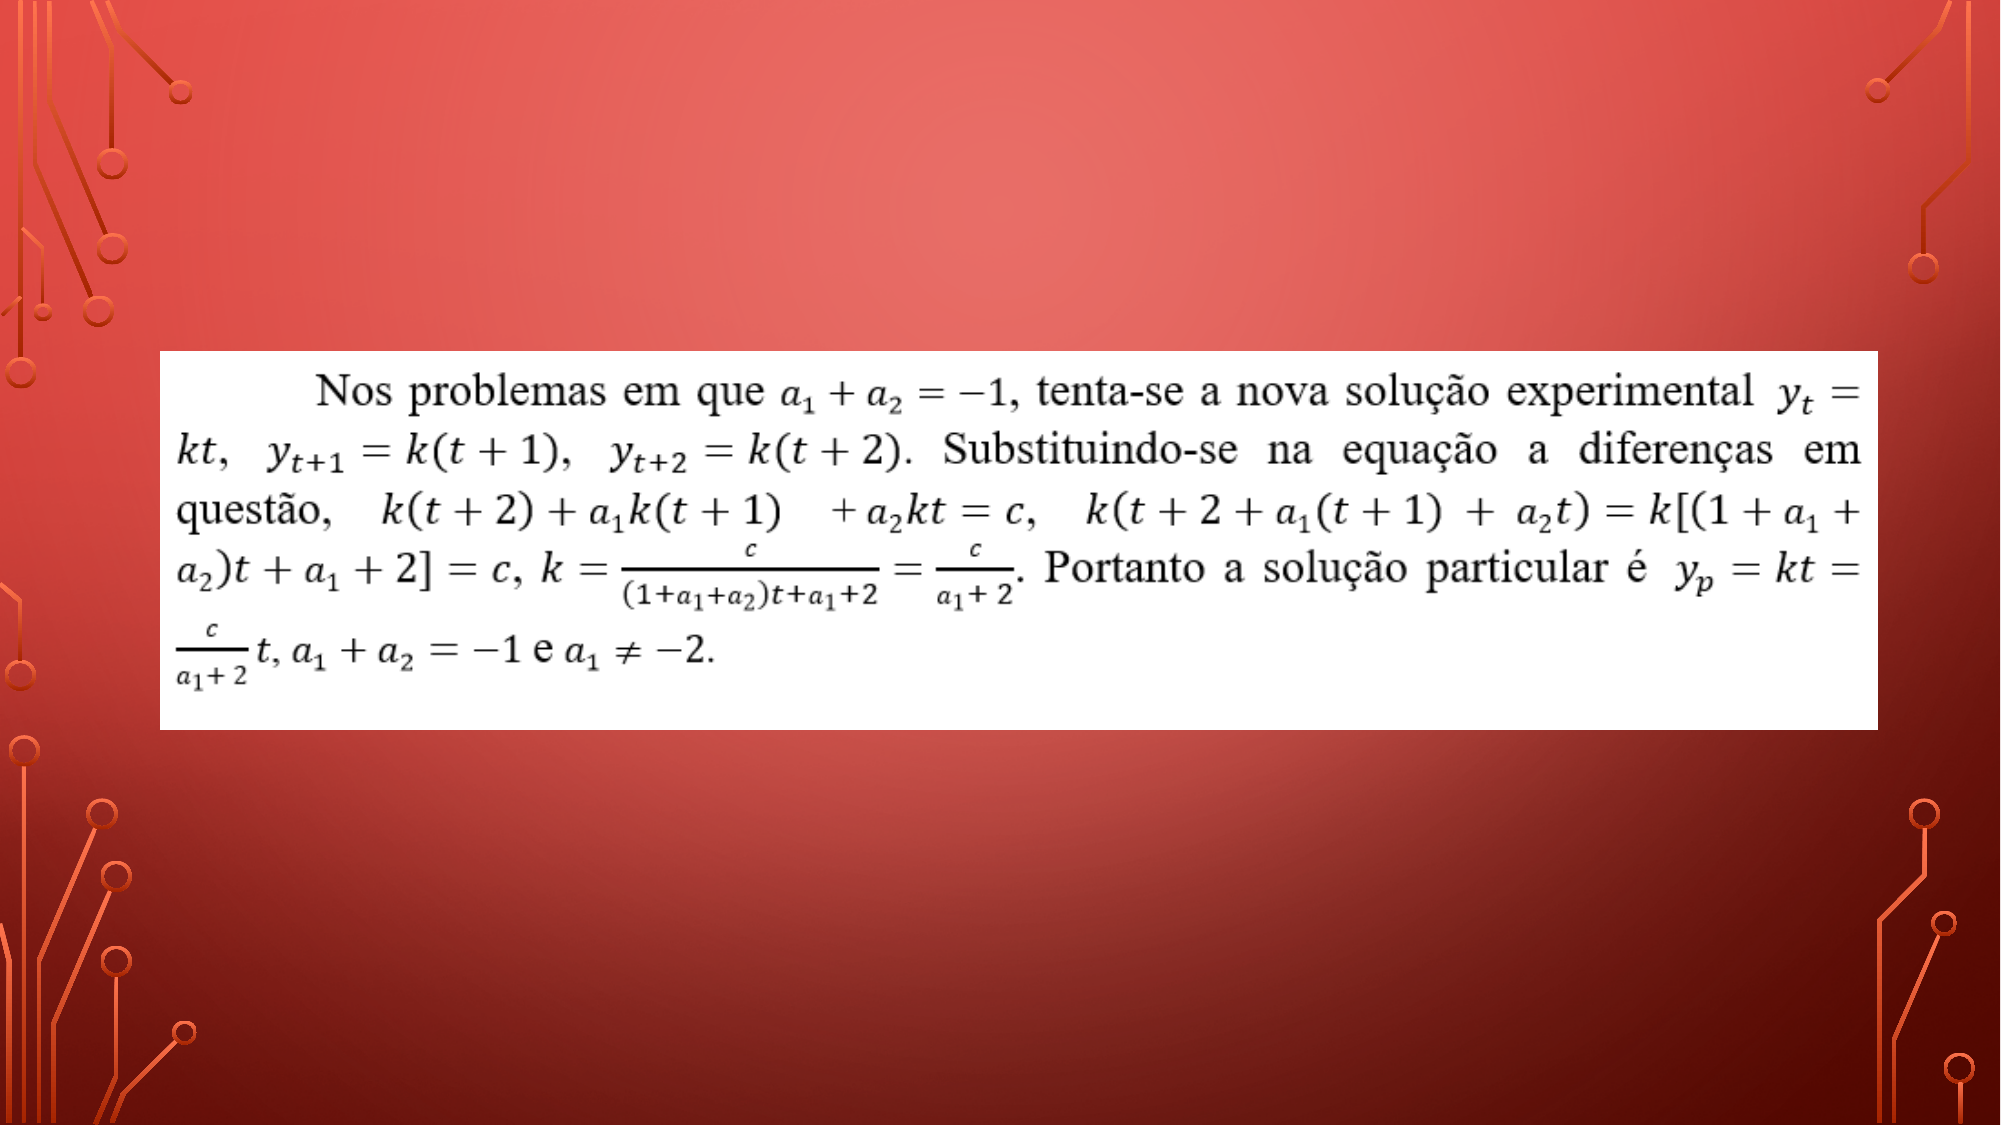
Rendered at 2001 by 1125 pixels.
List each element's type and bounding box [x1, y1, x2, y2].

picture [160, 351, 1878, 730]
